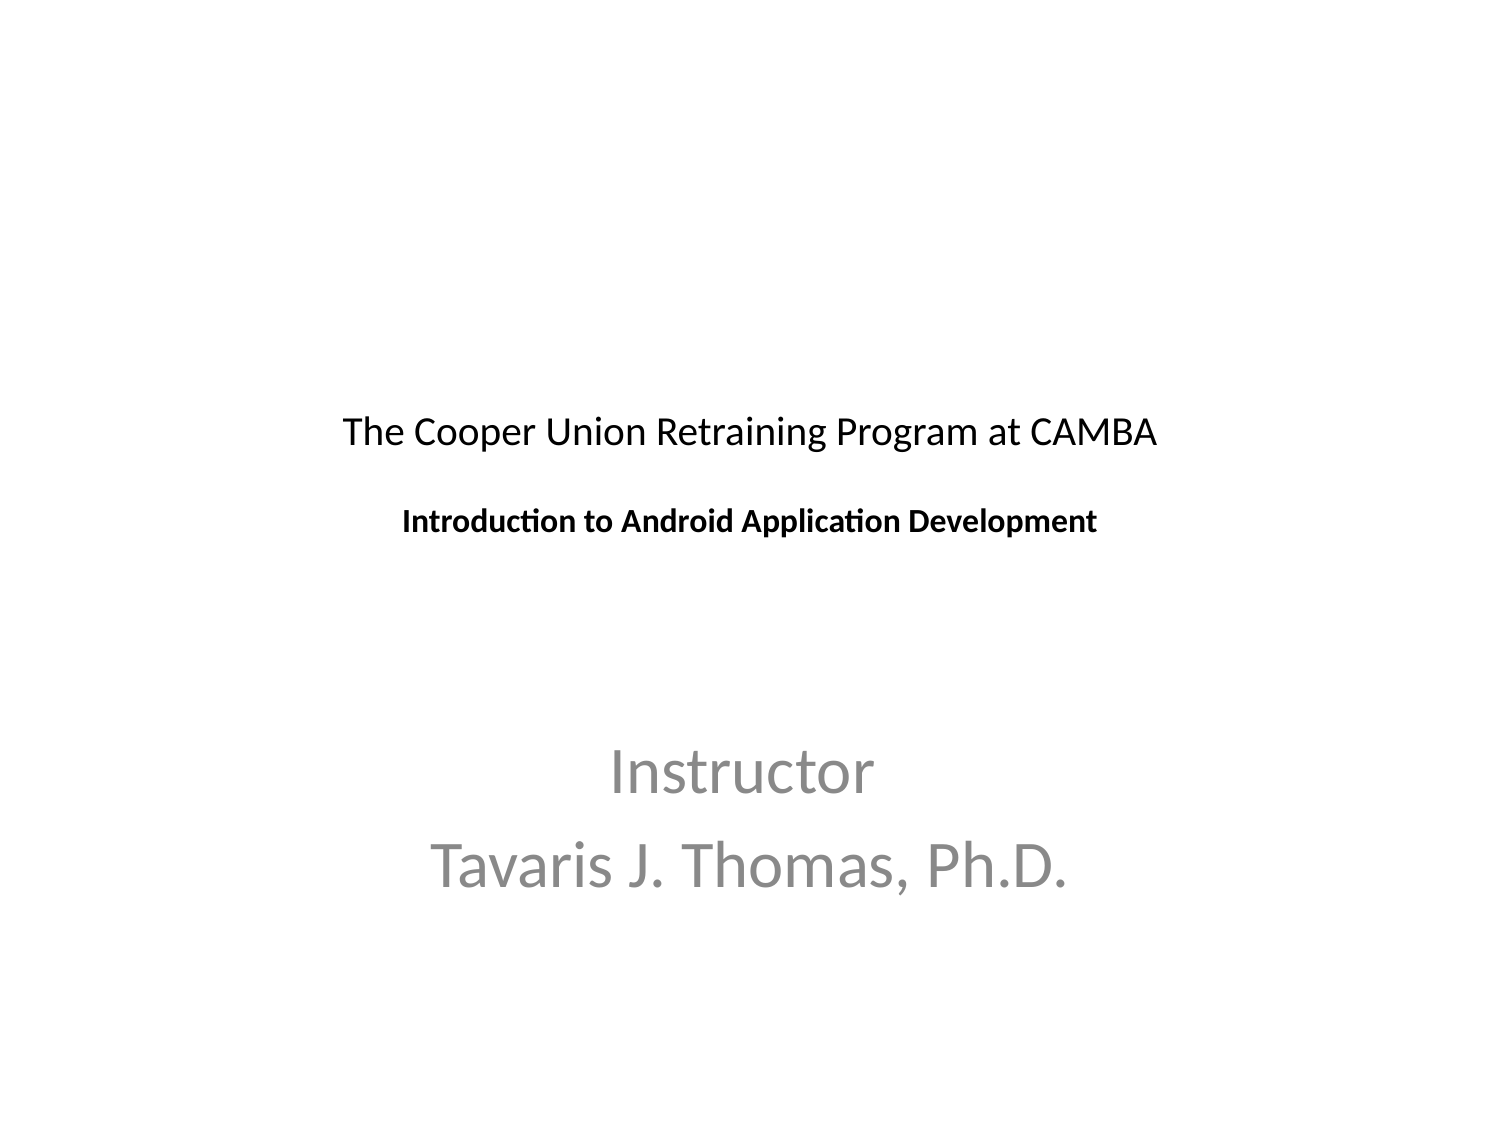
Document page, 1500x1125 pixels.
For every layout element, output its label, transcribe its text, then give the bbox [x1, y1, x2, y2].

title The Cooper Union Retraining Program at CAMBA Introduction to Android Application Development [112, 396, 1388, 638]
subtitle Instructor Tavaris J. Thomas, Ph.D. [225, 719, 1275, 1008]
